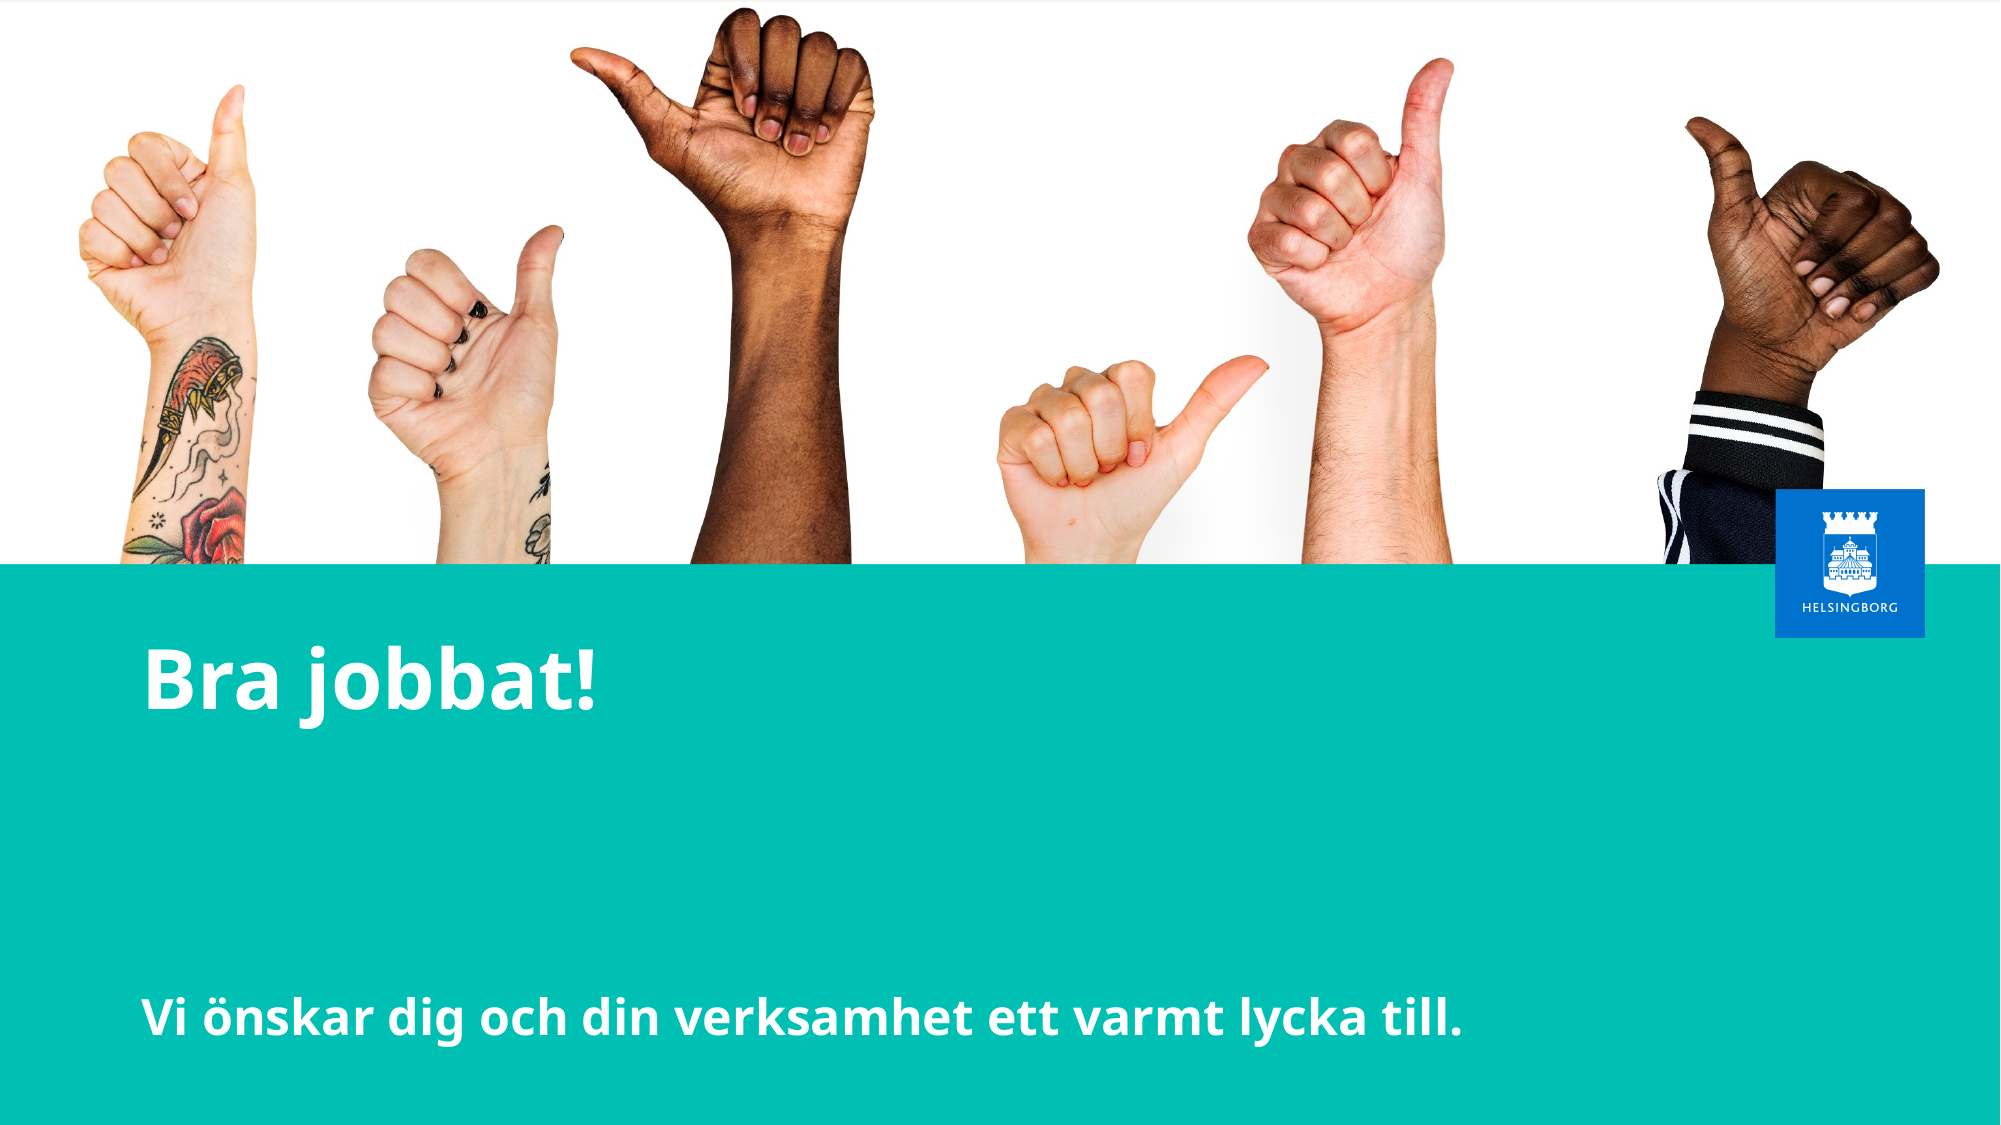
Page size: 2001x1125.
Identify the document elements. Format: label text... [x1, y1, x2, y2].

title Bra jobbat! [141, 637, 1642, 883]
subtitle Vi önskar dig och din verksamhet ett varmt lycka till. [141, 985, 1642, 1046]
picture [0, 1, 2000, 638]
